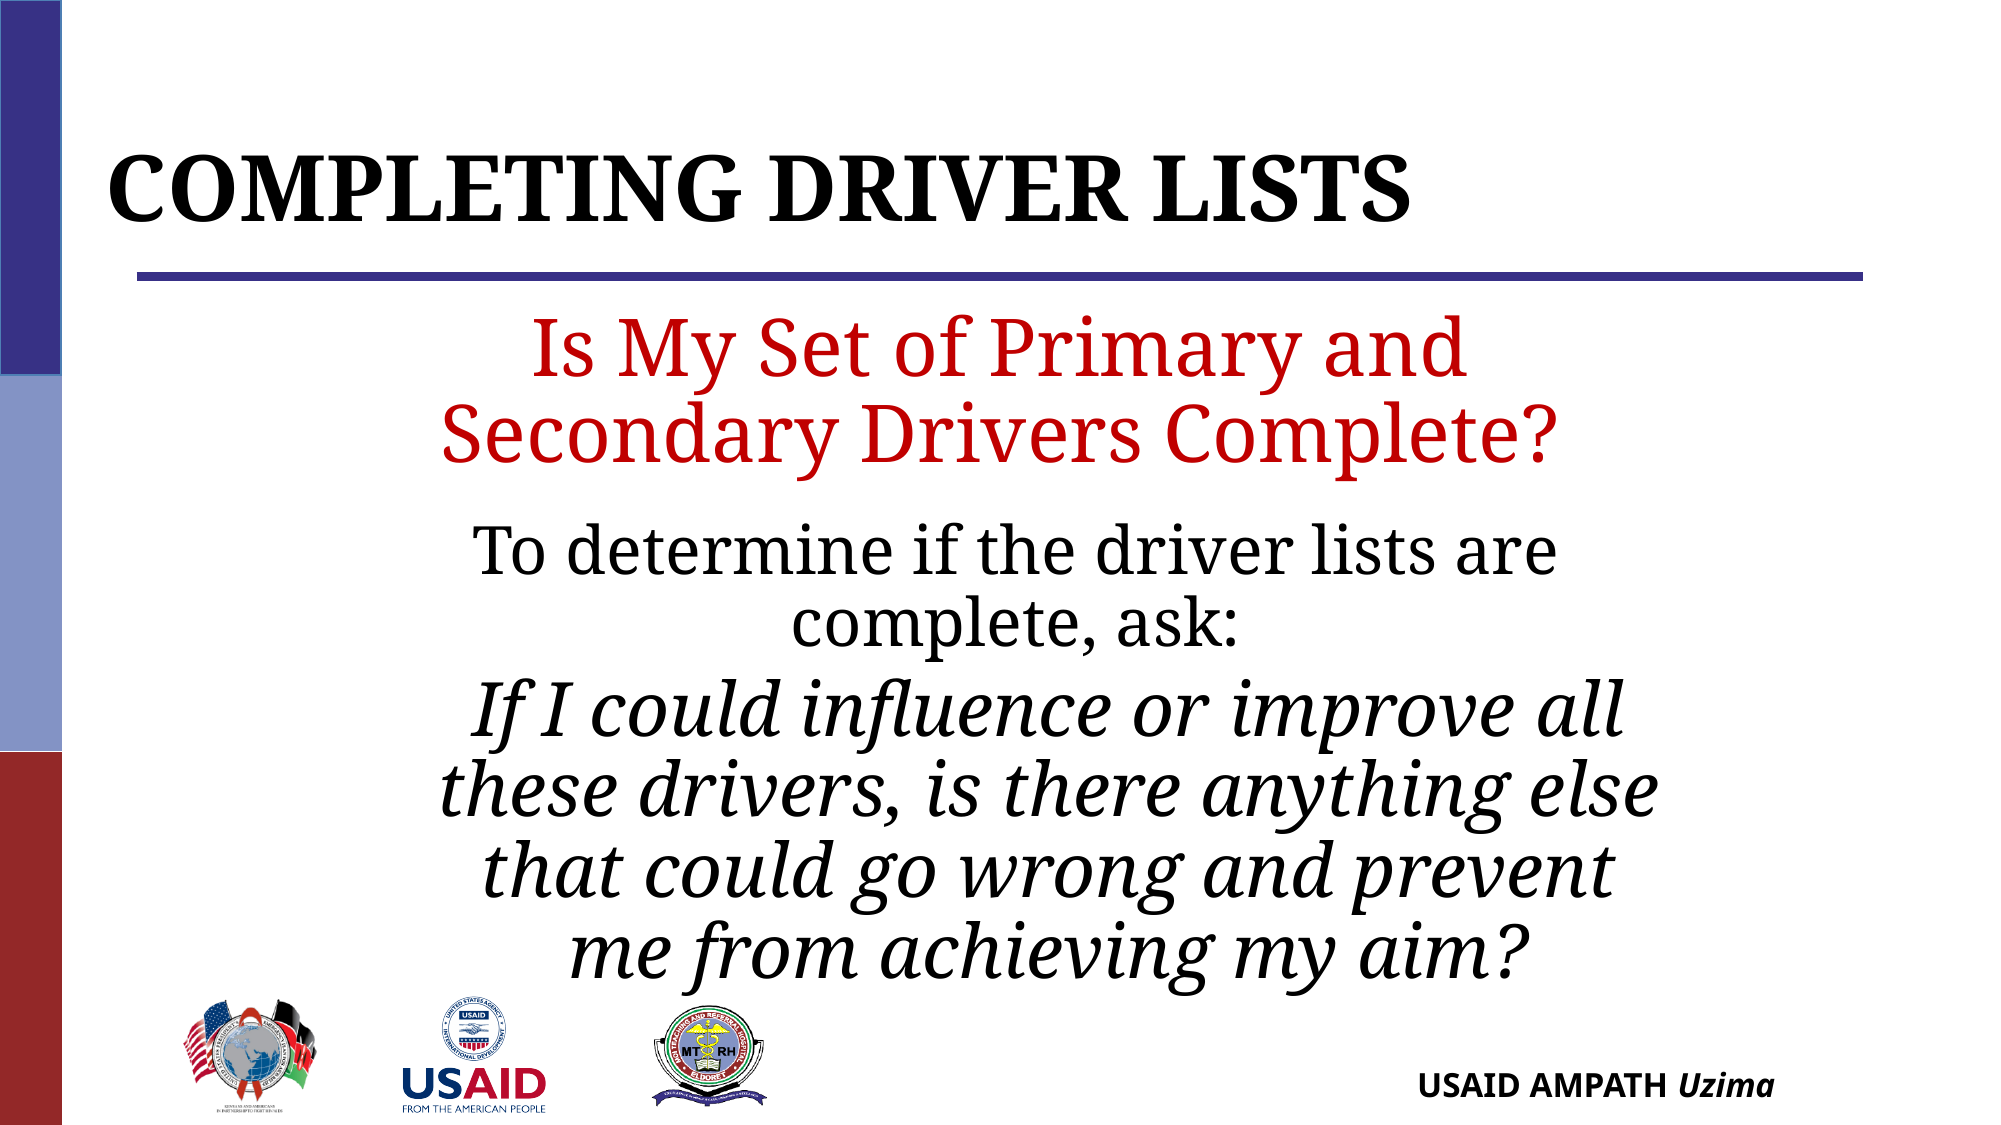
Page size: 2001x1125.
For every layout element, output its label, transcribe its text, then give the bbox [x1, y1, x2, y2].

title Is My Set of Primary and Secondary Drivers Complete? [324, 299, 1675, 488]
picture [371, 972, 577, 1125]
text_box Completing Driver Lists [90, 90, 1441, 278]
list To determine if the driver lists are complete, ask: If I could influence or improve all these drivers, is there anything else that could go wrong and prevent me from achieving my aim? [341, 509, 1692, 972]
picture [649, 1003, 770, 1110]
picture [183, 999, 317, 1114]
